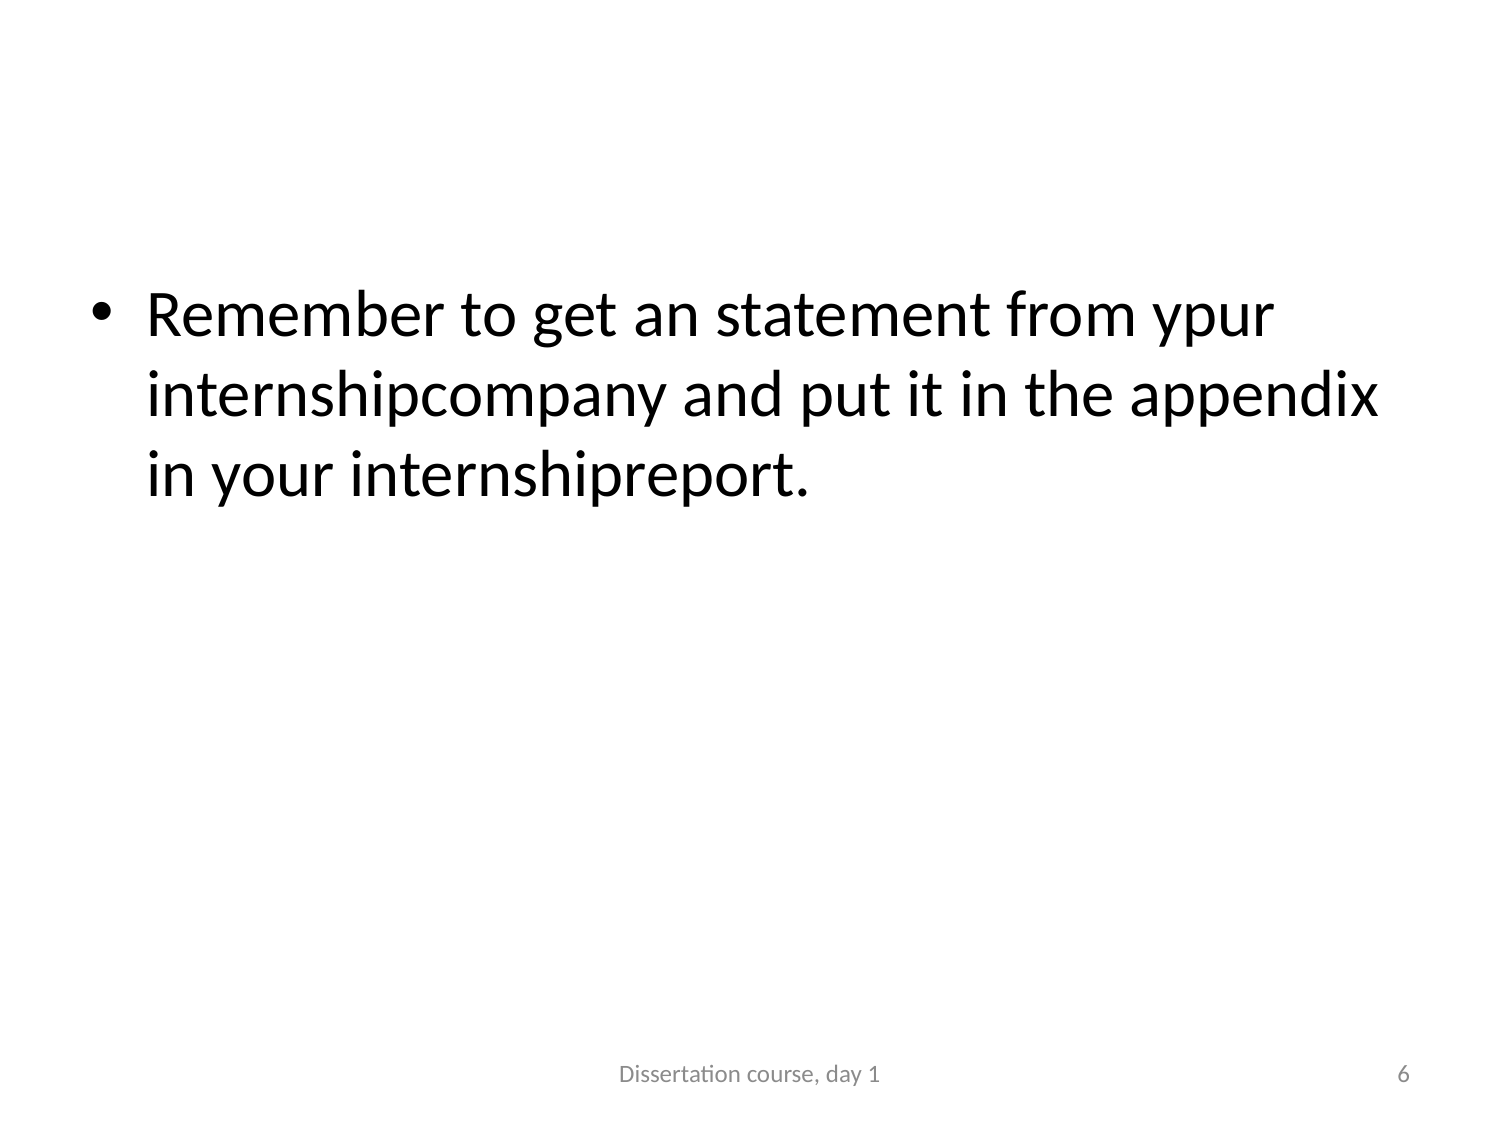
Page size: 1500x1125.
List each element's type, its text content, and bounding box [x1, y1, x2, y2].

slide_number 6 [1074, 1042, 1425, 1103]
footer Dissertation course, day 1 [512, 1042, 988, 1103]
list Remember to get an statement from ypur internshipcompany and put it in the appendix in your internshipreport. [75, 262, 1425, 1005]
